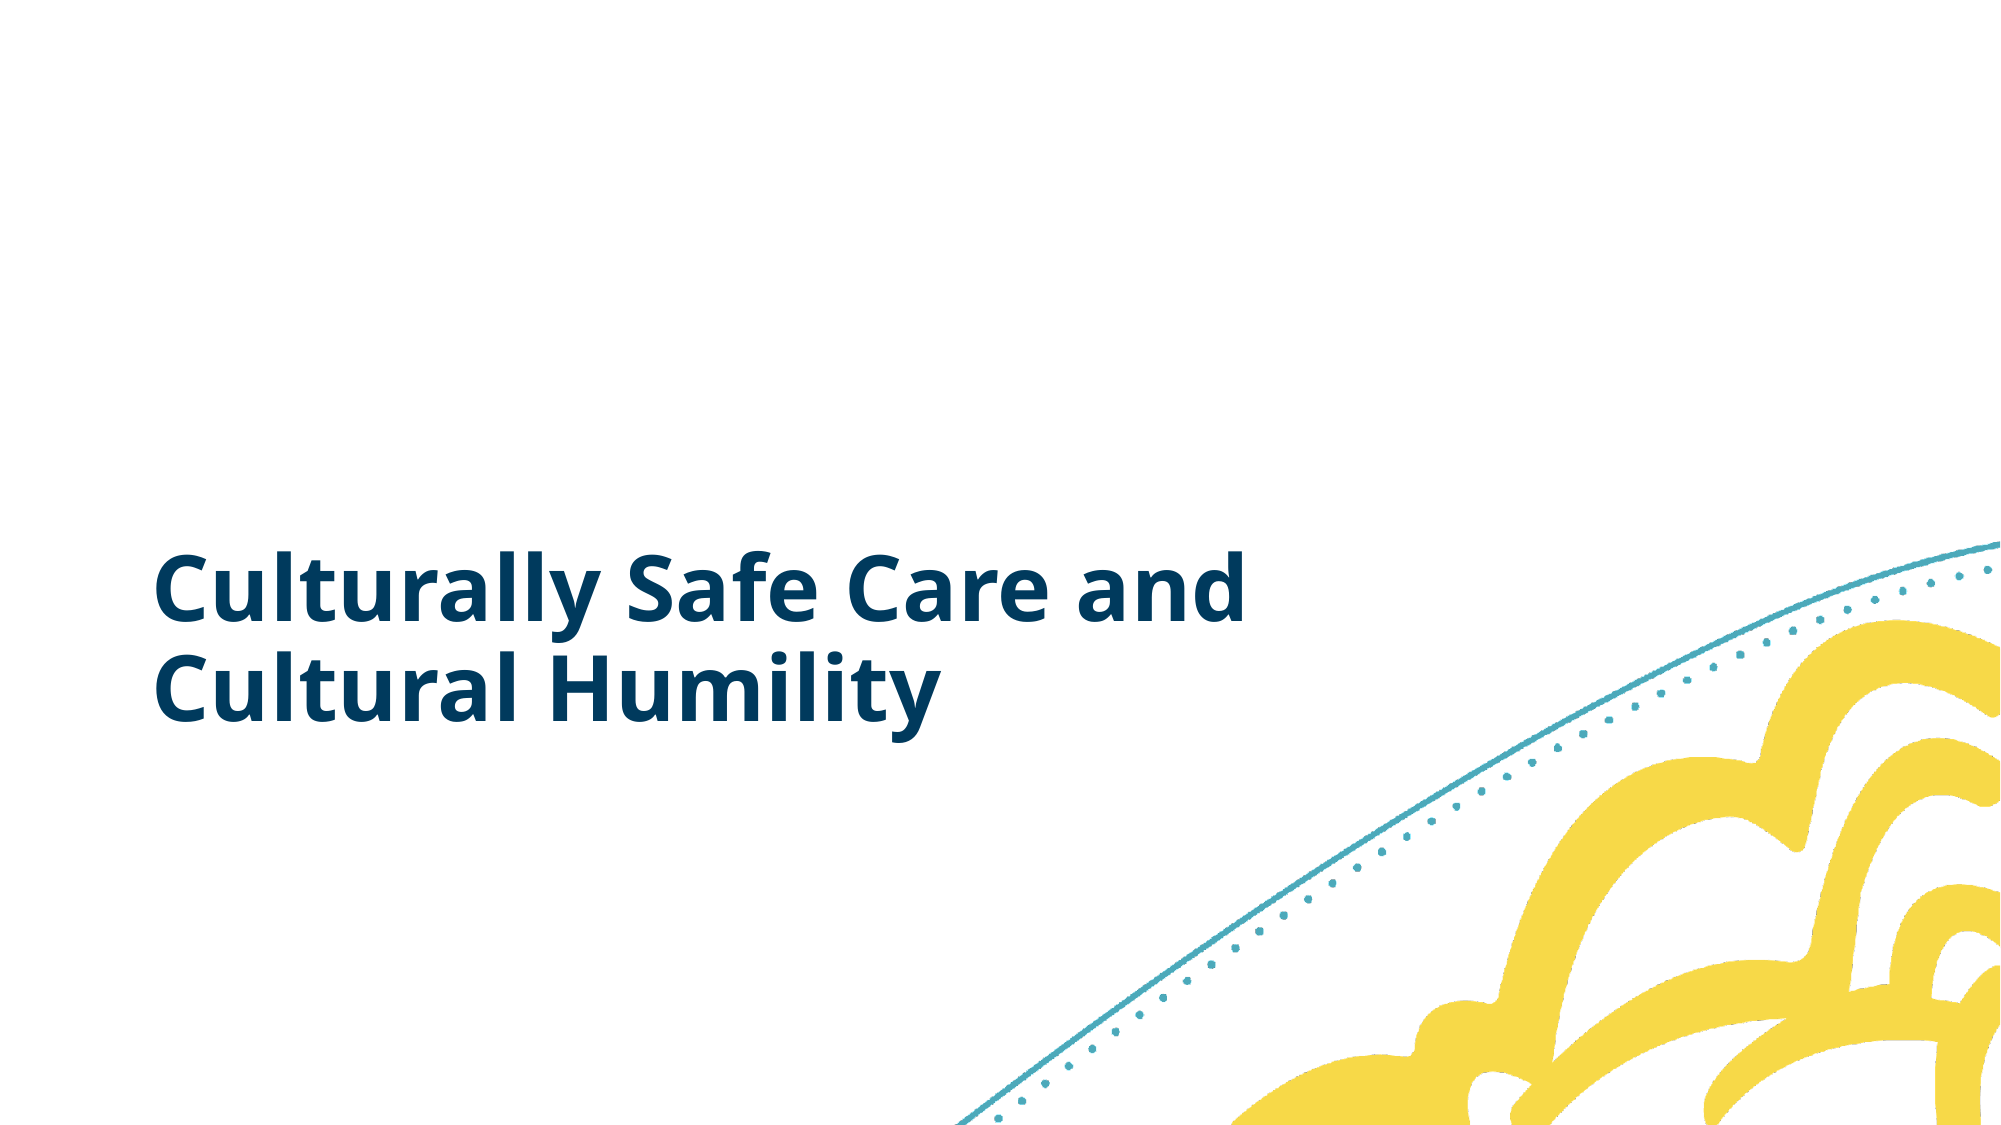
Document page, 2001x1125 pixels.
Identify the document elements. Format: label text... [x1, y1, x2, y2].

picture [0, 0, 2001, 1125]
title Culturally Safe Care and Cultural Humility [136, 280, 1308, 749]
